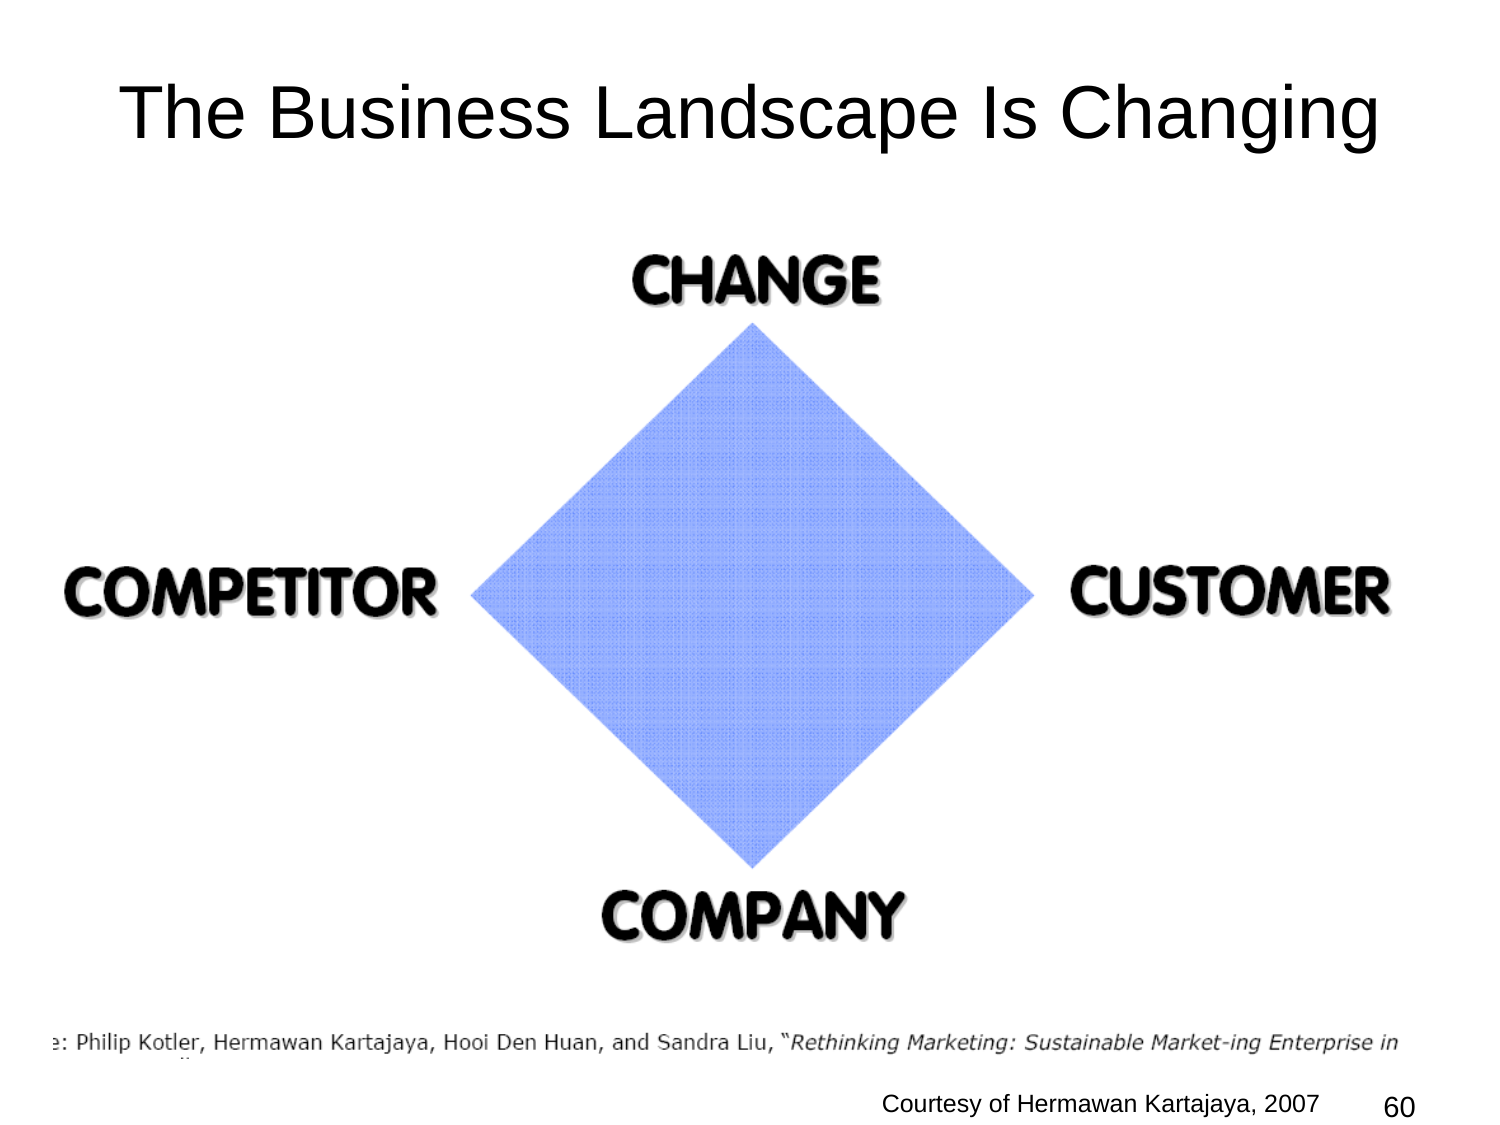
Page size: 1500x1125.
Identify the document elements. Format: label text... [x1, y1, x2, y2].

slide_number 60 [1080, 1080, 1431, 1125]
title The Business Landscape Is Changing [74, 44, 1426, 173]
text_box Courtesy of Hermawan Kartajaya, 2007 [867, 1079, 1336, 1125]
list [52, 231, 1448, 1059]
